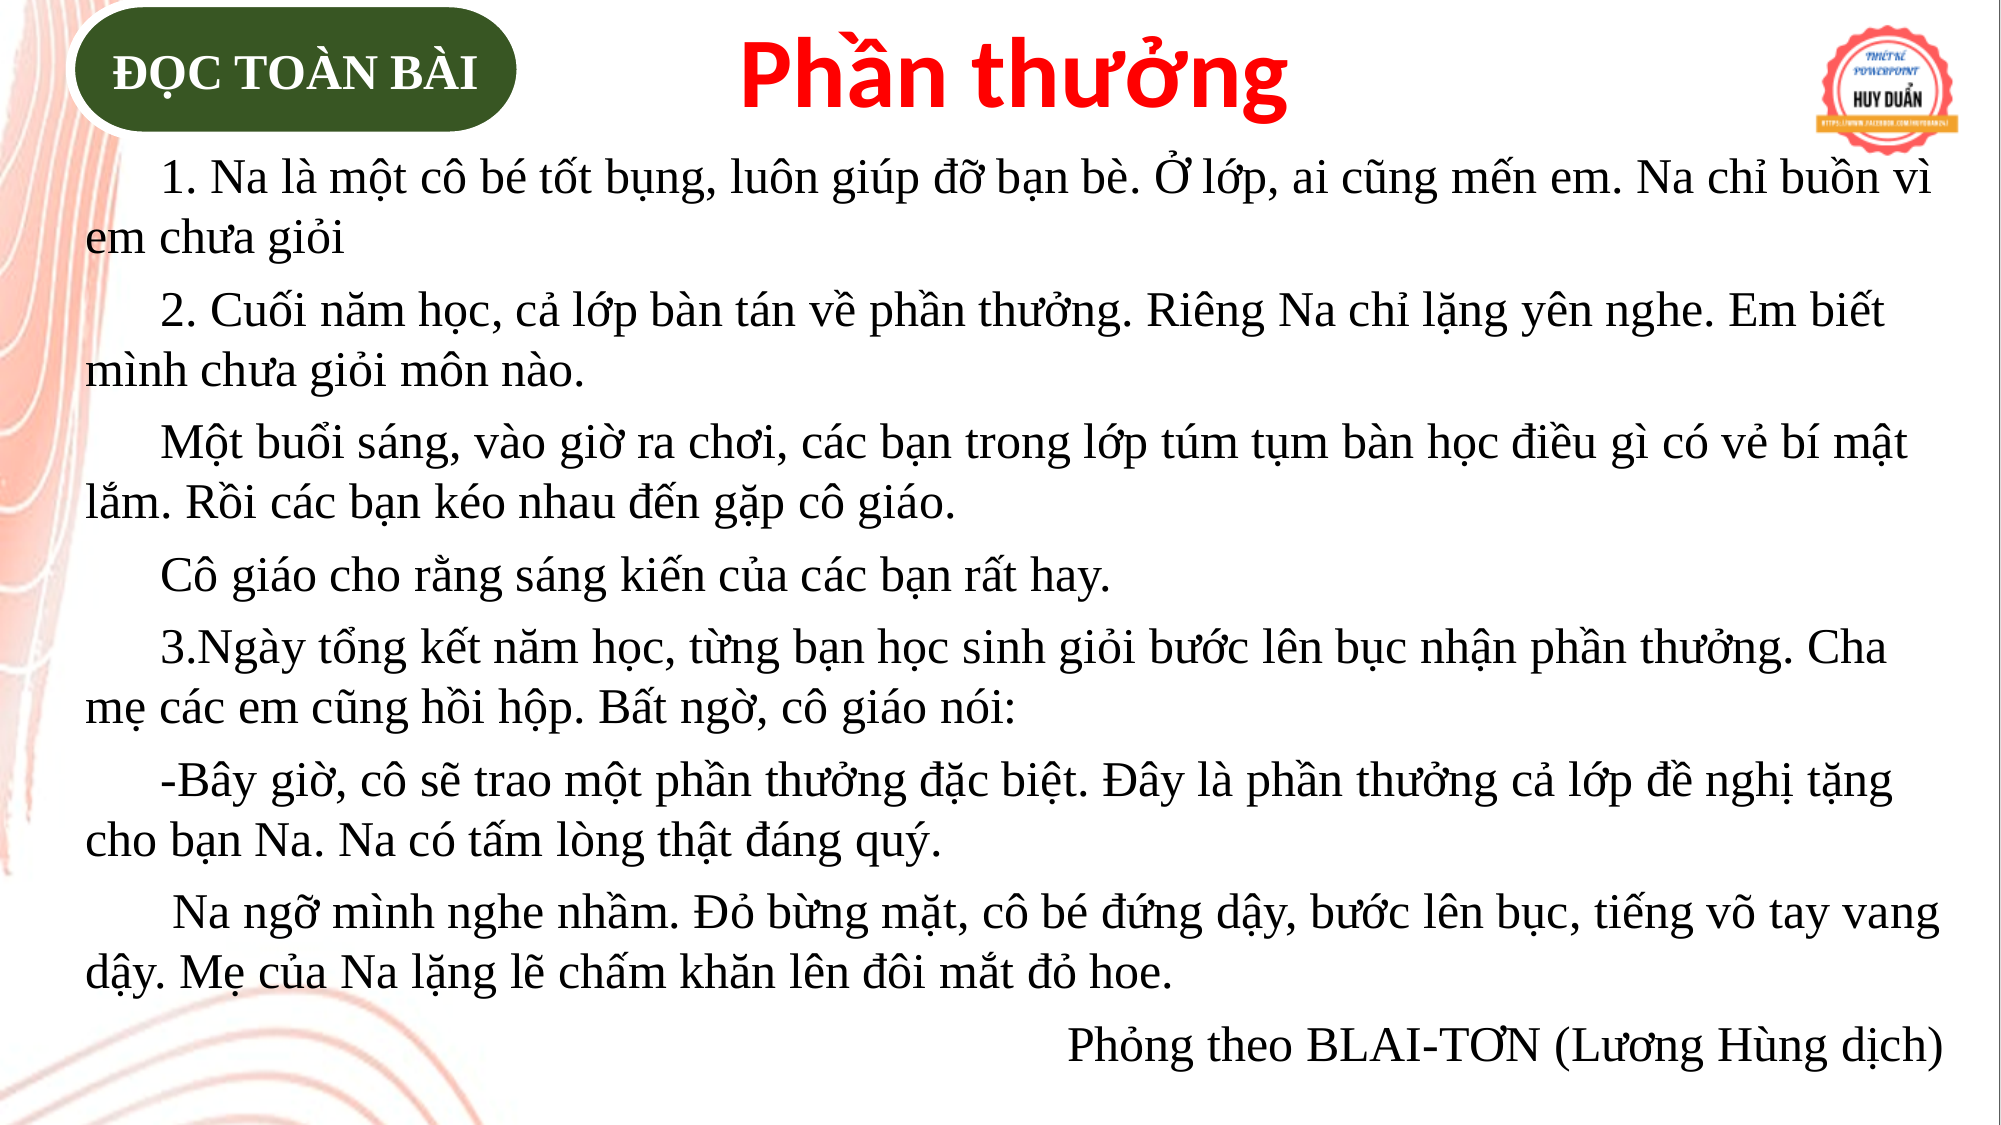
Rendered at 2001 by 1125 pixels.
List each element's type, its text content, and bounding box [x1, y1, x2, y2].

picture [0, 0, 2001, 1125]
text_box 1. Na là một cô bé tốt bụng, luôn giúp đỡ bạn bè. Ở lớp, ai cũng mến em. Na chỉ buồn vì em chưa giỏi 2. Cuối năm học, cả lớp bàn tán về phần thưởng. Riêng Na chỉ lặng yên nghe. Em biết mình chưa giỏi môn nào. Một buổi sáng, vào giờ ra chơi, các bạn trong lớp túm tụm bàn học điều gì có vẻ bí mật lắm. Rồi các bạn kéo nhau đến gặp cô giáo. Cô giáo cho rằng sáng kiến của các bạn rất hay. 3.Ngày tổng kết năm học, từng bạn học sinh giỏi bước lên bục nhận phần thưởng. Cha mẹ các em cũng hồi hộp. Bất ngờ, cô giáo nói: -Bây giờ, cô sẽ trao một phần thưởng đặc biệt. Đây là phần thưởng cả lớp đề nghị tặng cho bạn Na. Na có tấm lòng thật đáng quý. Na ngỡ mình nghe nhầm. Đỏ bừng mặt, cô bé đứng dậy, bước lên bục, tiếng võ tay vang dậy. Mẹ của Na lặng lẽ chấm khăn lên đôi mắt đỏ hoe. Phỏng theo BLAI-TƠN (Lương Hùng dịch) [70, 136, 1959, 1079]
text_box ĐỌC TOÀN BÀI [69, 1, 523, 138]
text_box Phần thưởng [209, 0, 1820, 135]
